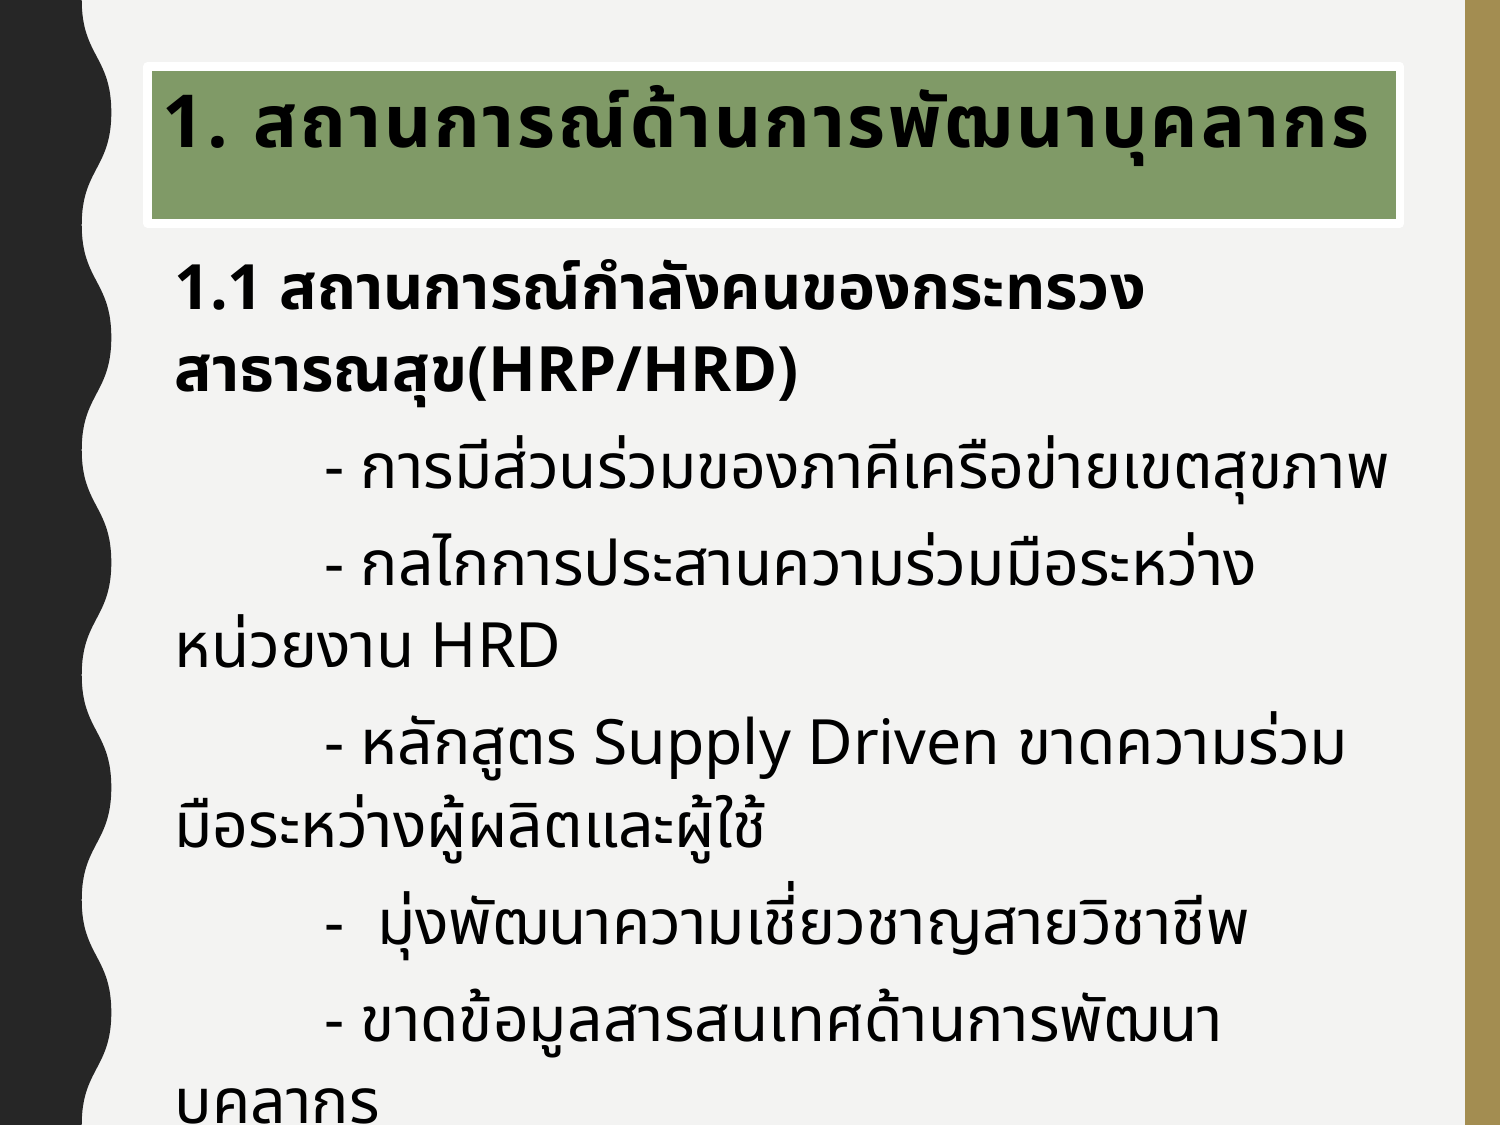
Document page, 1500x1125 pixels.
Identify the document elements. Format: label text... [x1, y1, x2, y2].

list 1.1 สถานการณ์กำลังคนของกระทรวงสาธารณสุข(HRP/HRD) - การมีส่วนร่วมของภาคีเครือข่ายเขตสุขภาพ - กลไกการประสานความร่วมมือระหว่างหน่วยงาน HRD - หลักสูตร Supply Driven ขาดความร่วมมือระหว่างผู้ผลิตและผู้ใช้ - มุ่งพัฒนาความเชี่ยวชาญสายวิชาชีพ - ขาดข้อมูลสารสนเทศด้านการพัฒนาบุคลากร [159, 231, 1412, 965]
title 1. สถานการณ์ด้านการพัฒนาบุคลากร [143, 62, 1404, 228]
